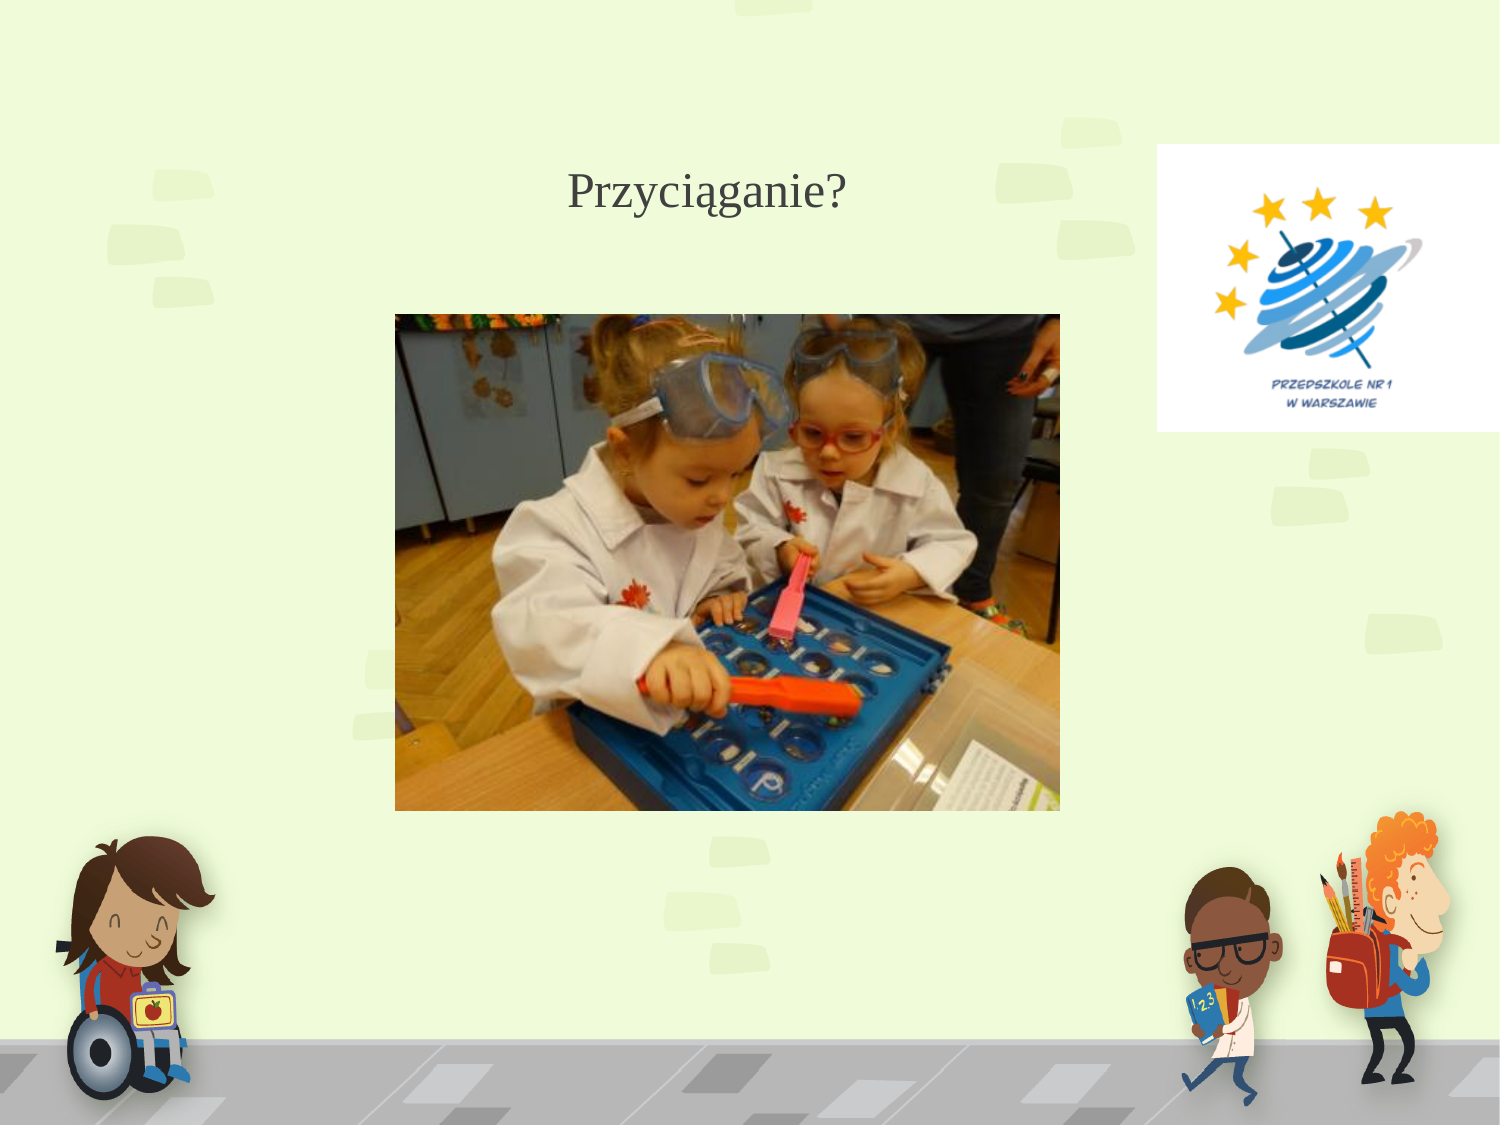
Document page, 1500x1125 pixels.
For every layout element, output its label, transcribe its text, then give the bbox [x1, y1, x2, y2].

picture [0, 0, 1500, 1125]
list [395, 314, 1061, 811]
title Przyciąganie? [103, 154, 1157, 226]
